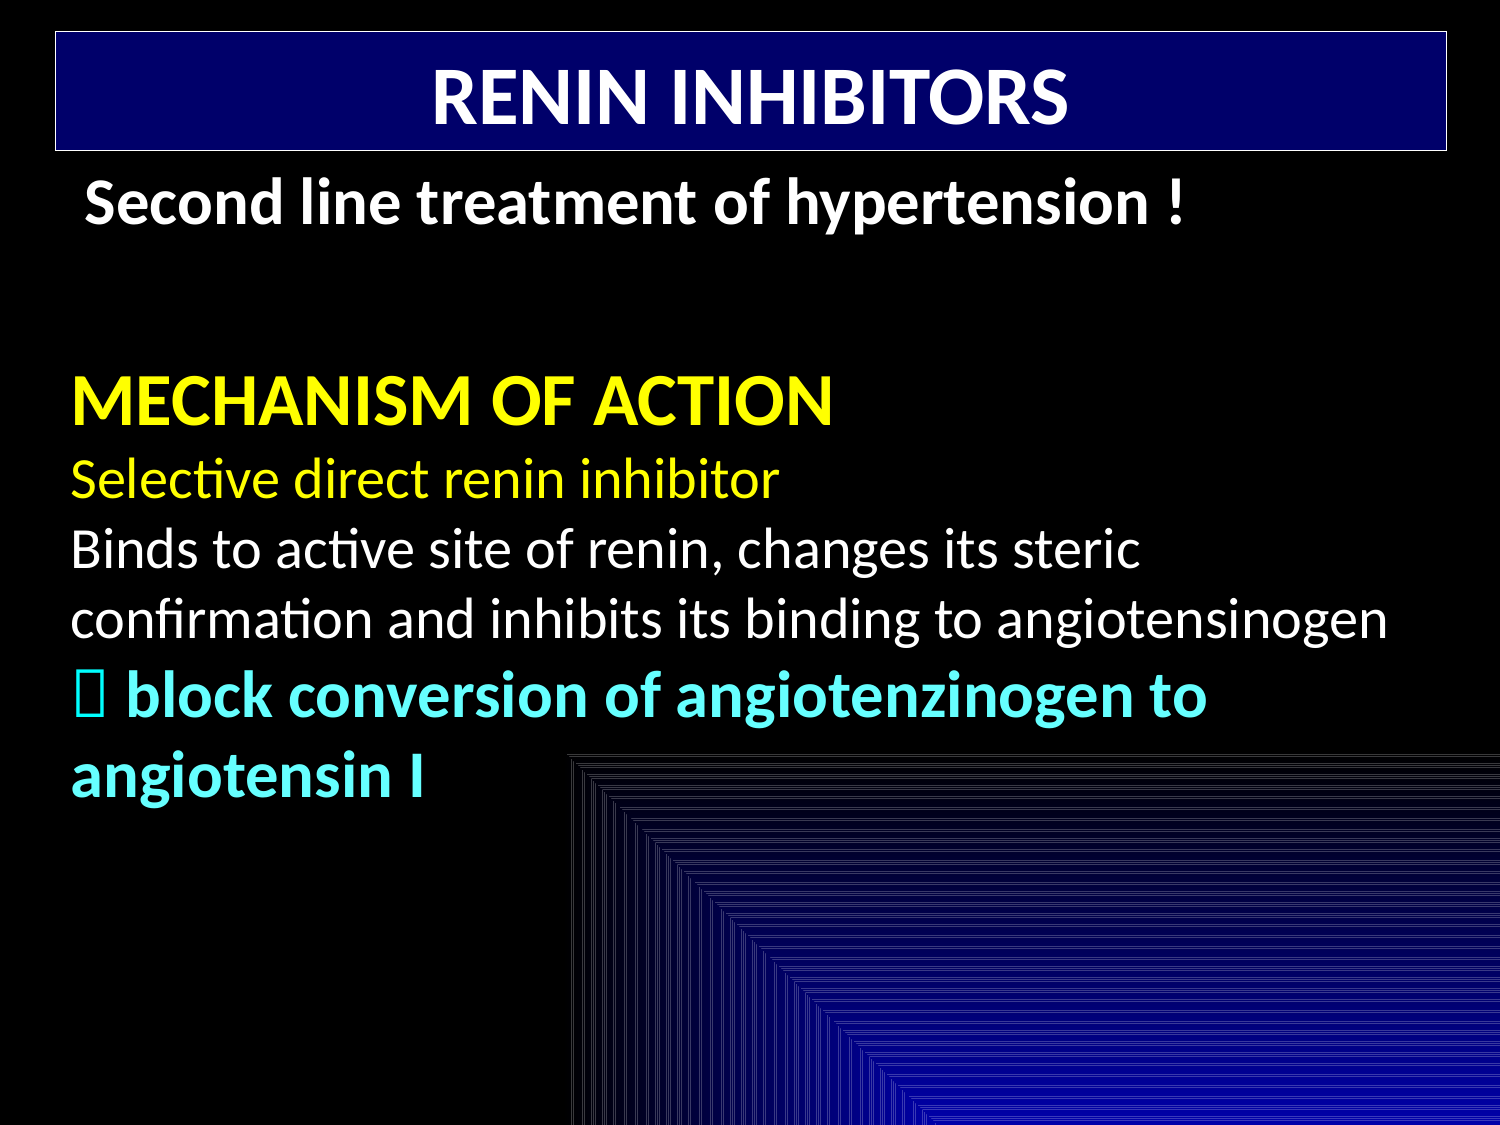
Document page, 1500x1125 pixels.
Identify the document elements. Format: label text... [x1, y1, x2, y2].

text_box MECHANISM OF ACTION Selective direct renin inhibitor Binds to active site of renin, changes its steric confirmation and inhibits its binding to angiotensinogen  block conversion of angiotenzinogen to angiotensin I [55, 343, 1417, 878]
text_box RENIN INHIBITORS [55, 31, 1447, 151]
text_box Second line treatment of hypertension ! [70, 150, 1336, 246]
